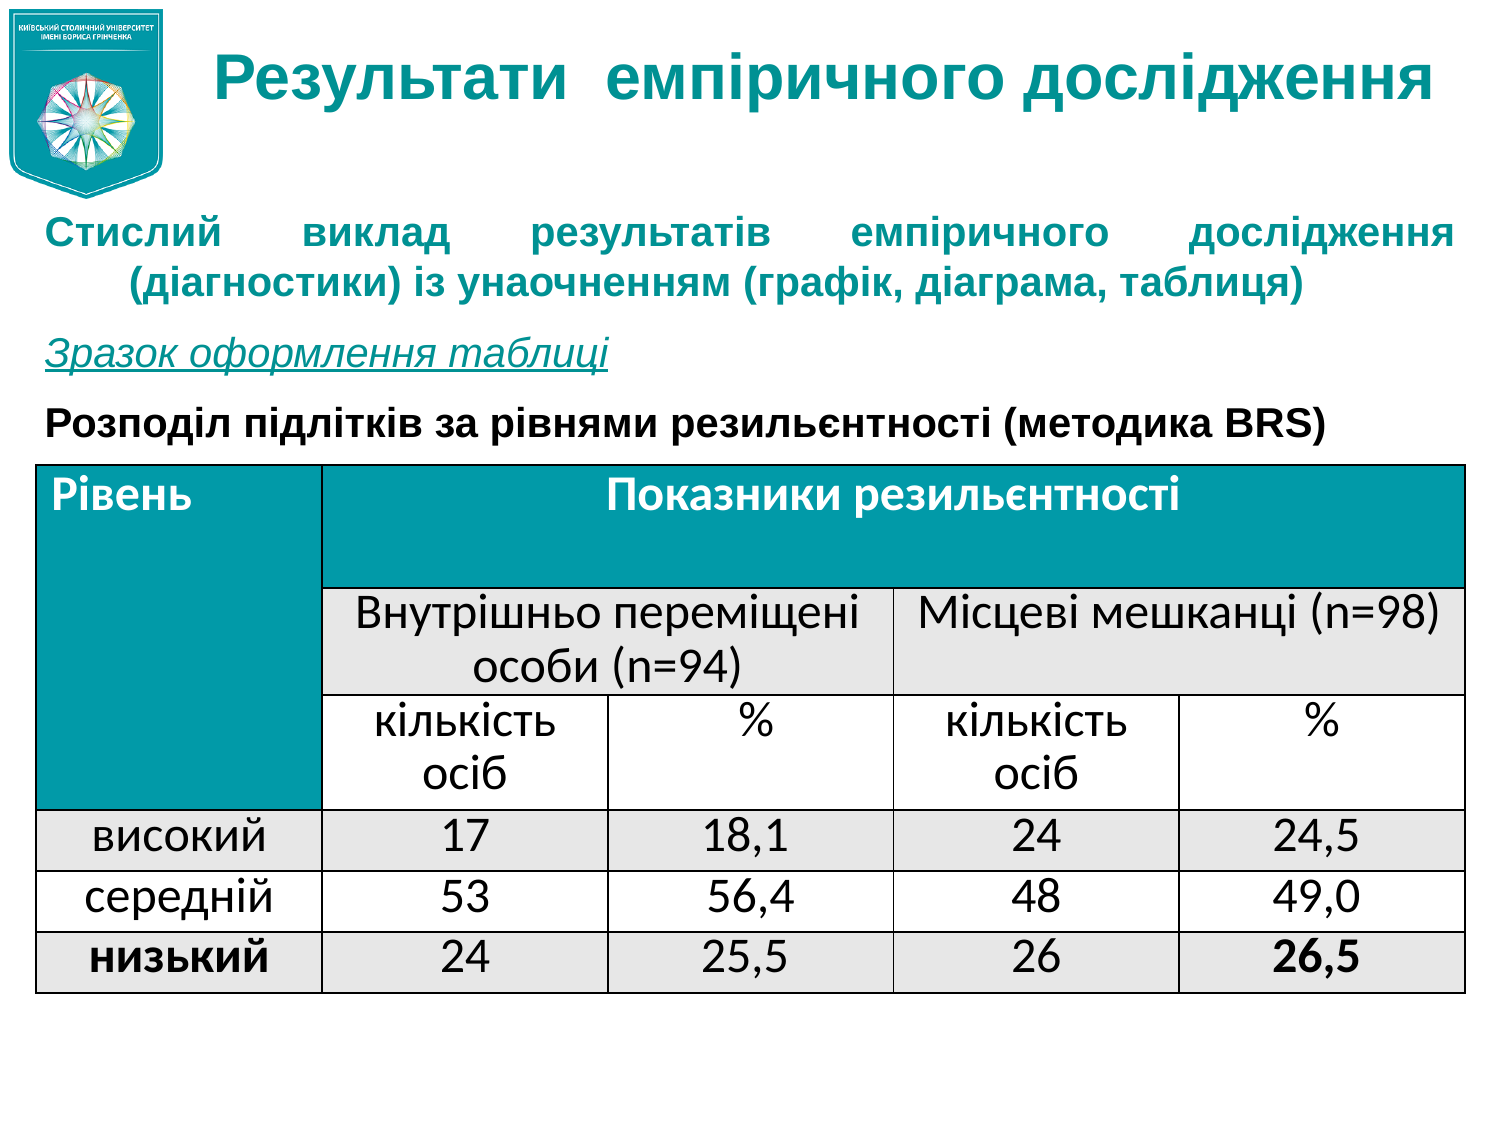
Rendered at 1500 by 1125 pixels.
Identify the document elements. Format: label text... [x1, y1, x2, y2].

table_cell % [609, 696, 893, 809]
table_cell 17 [323, 811, 607, 870]
picture [9, 9, 163, 199]
list Стислий виклад результатів емпіричного дослідження (діагностики) із унаочненням (графік, діаграма, таблиця) Зразок оформлення таблиці Розподіл підлітків за рівнями резильєнтності (методика BRS) [29, 135, 1471, 515]
table_cell 53 [323, 872, 607, 931]
table_cell Внутрішньо переміщені особи (n=94) [323, 589, 893, 694]
table_cell 24 [894, 811, 1178, 870]
table_cell 18,1 [609, 811, 893, 870]
table_cell 24,5 [1180, 811, 1464, 870]
table_cell кількість осіб [323, 696, 607, 809]
table_cell низький [37, 933, 321, 992]
table_cell середній [37, 872, 321, 931]
table_cell 49,0 [1180, 872, 1464, 931]
table_header Показники резильєнтності [323, 466, 1464, 587]
table_cell 26 [894, 933, 1178, 992]
table_cell 56,4 [609, 872, 893, 931]
table_cell 25,5 [609, 933, 893, 992]
title Результати емпіричного дослідження [194, 21, 1474, 120]
table_cell Місцеві мешканці (n=98) [894, 589, 1464, 694]
table_cell 26,5 [1180, 933, 1464, 992]
table_cell високий [37, 811, 321, 870]
table_header Рівень [37, 466, 321, 809]
table_cell кількість осіб [894, 696, 1178, 809]
table_cell % [1180, 696, 1464, 809]
table_cell 24 [323, 933, 607, 992]
table_cell 48 [894, 872, 1178, 931]
